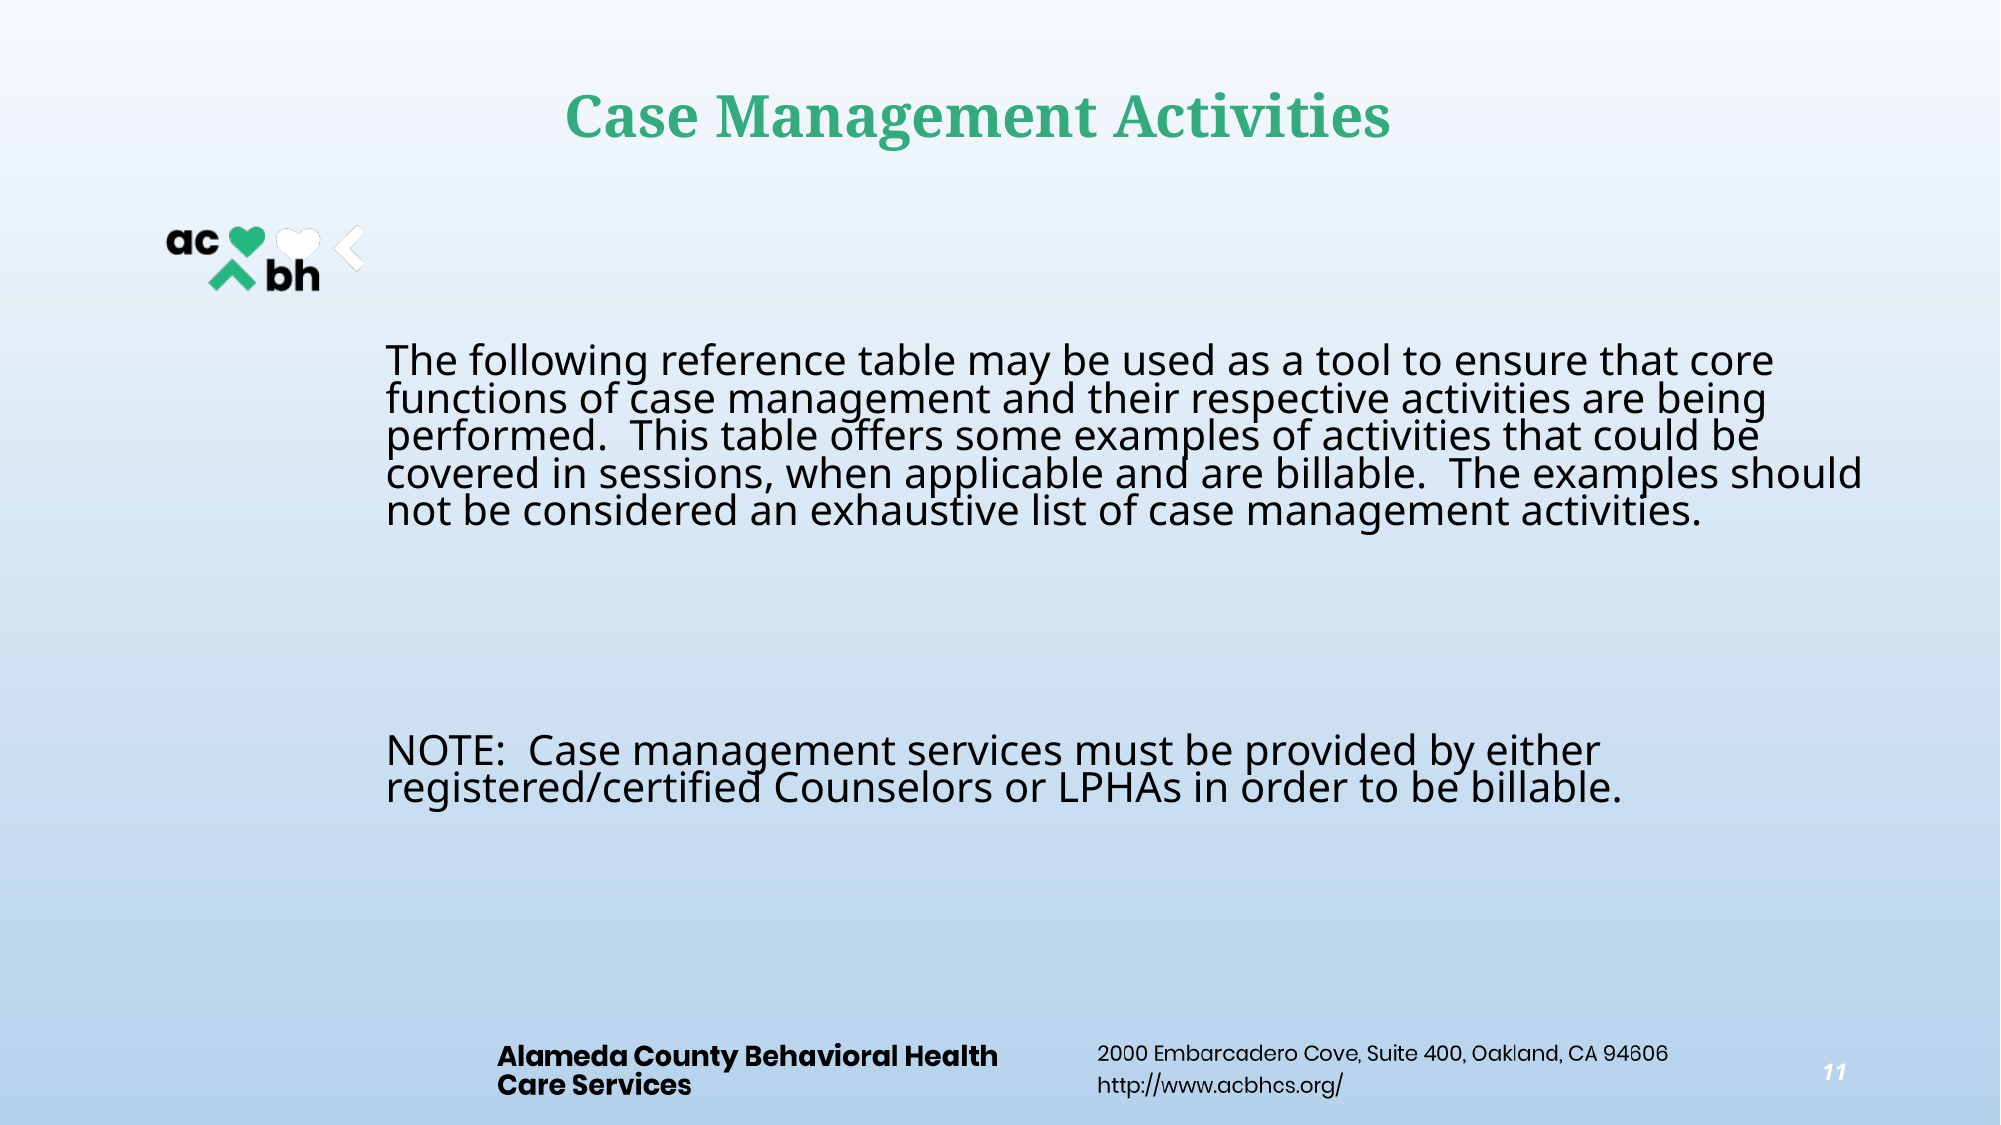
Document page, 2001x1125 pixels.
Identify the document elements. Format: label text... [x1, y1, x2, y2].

picture [1086, 1034, 1671, 1103]
picture [151, 214, 391, 301]
slide_number 11 [1412, 1042, 1863, 1103]
title Case Management Activities [94, 79, 1863, 159]
text_box [628, 39, 2000, 680]
picture [487, 1035, 1009, 1103]
subtitle The following reference table may be used as a tool to ensure that core functions of case management and their respective activities are being performed. This table offers some examples of activities that could be covered in sessions, when applicable and are billable. The examples should not be considered an exhaustive list of case management activities. NOTE: Case management services must be provided by either registered/certified Counselors or LPHAs in order to be billable. [367, 338, 1915, 861]
